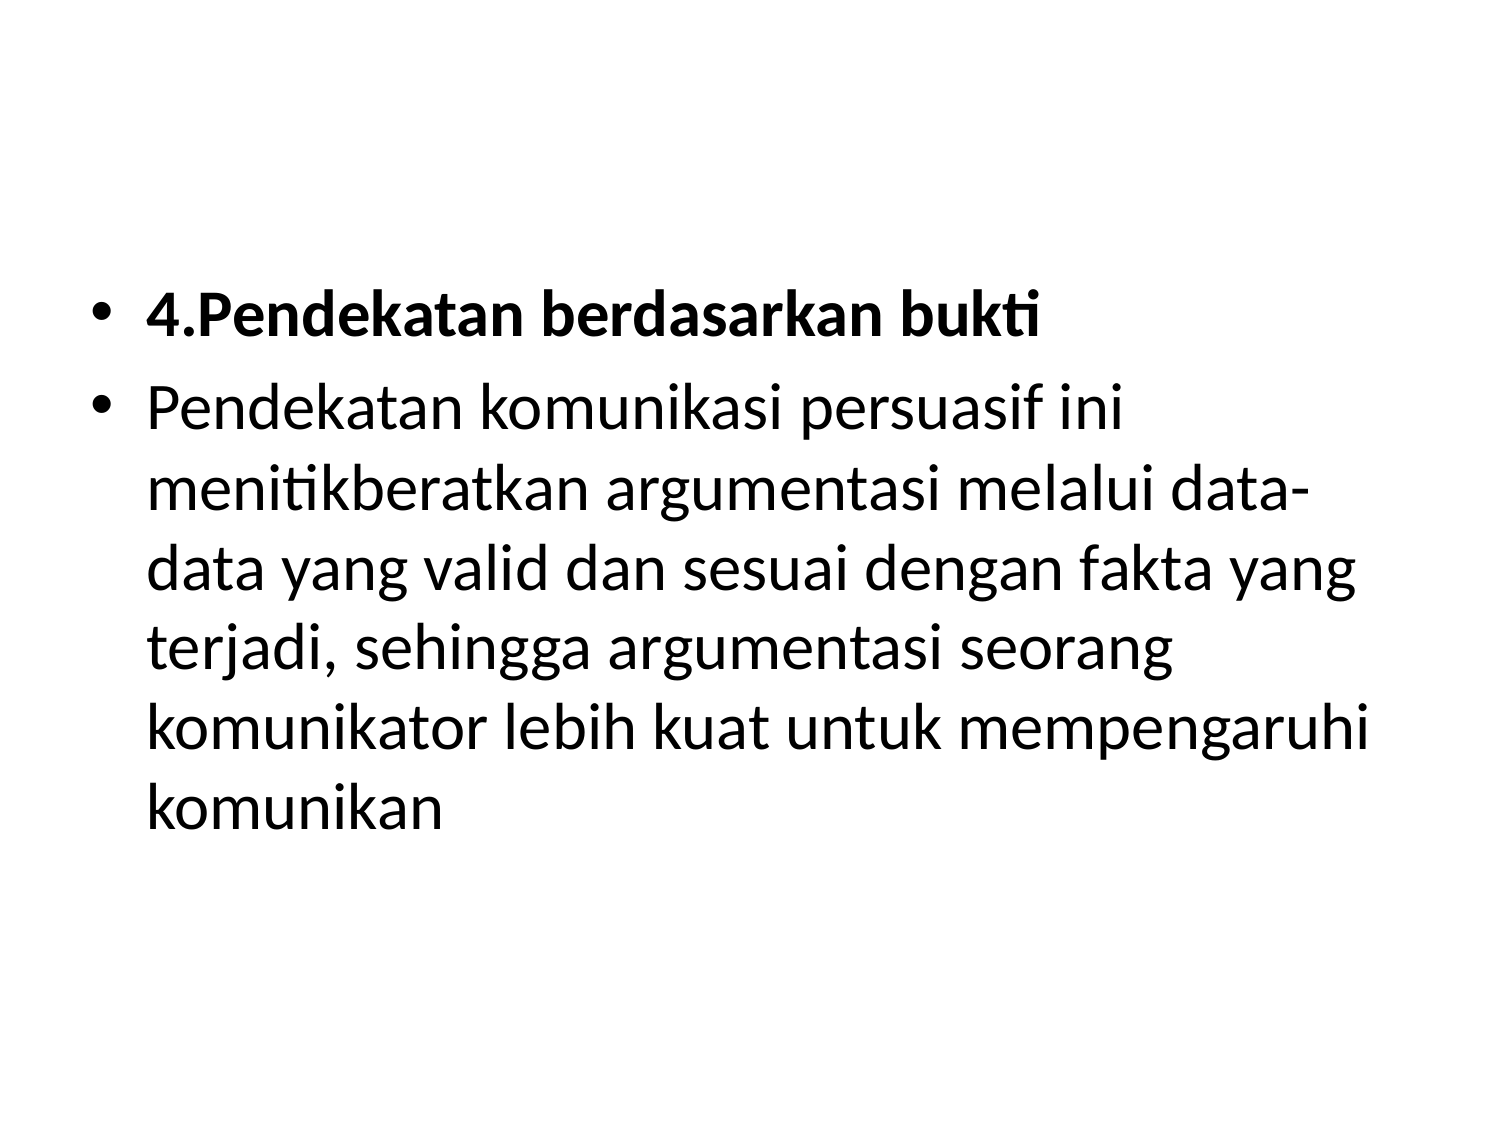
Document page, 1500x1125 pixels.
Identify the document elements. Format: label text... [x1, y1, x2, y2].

list 4.Pendekatan berdasarkan bukti Pendekatan komunikasi persuasif ini menitikberatkan argumentasi melalui data-data yang valid dan sesuai dengan fakta yang terjadi, sehingga argumentasi seorang komunikator lebih kuat untuk mempengaruhi komunikan [75, 262, 1425, 1005]
